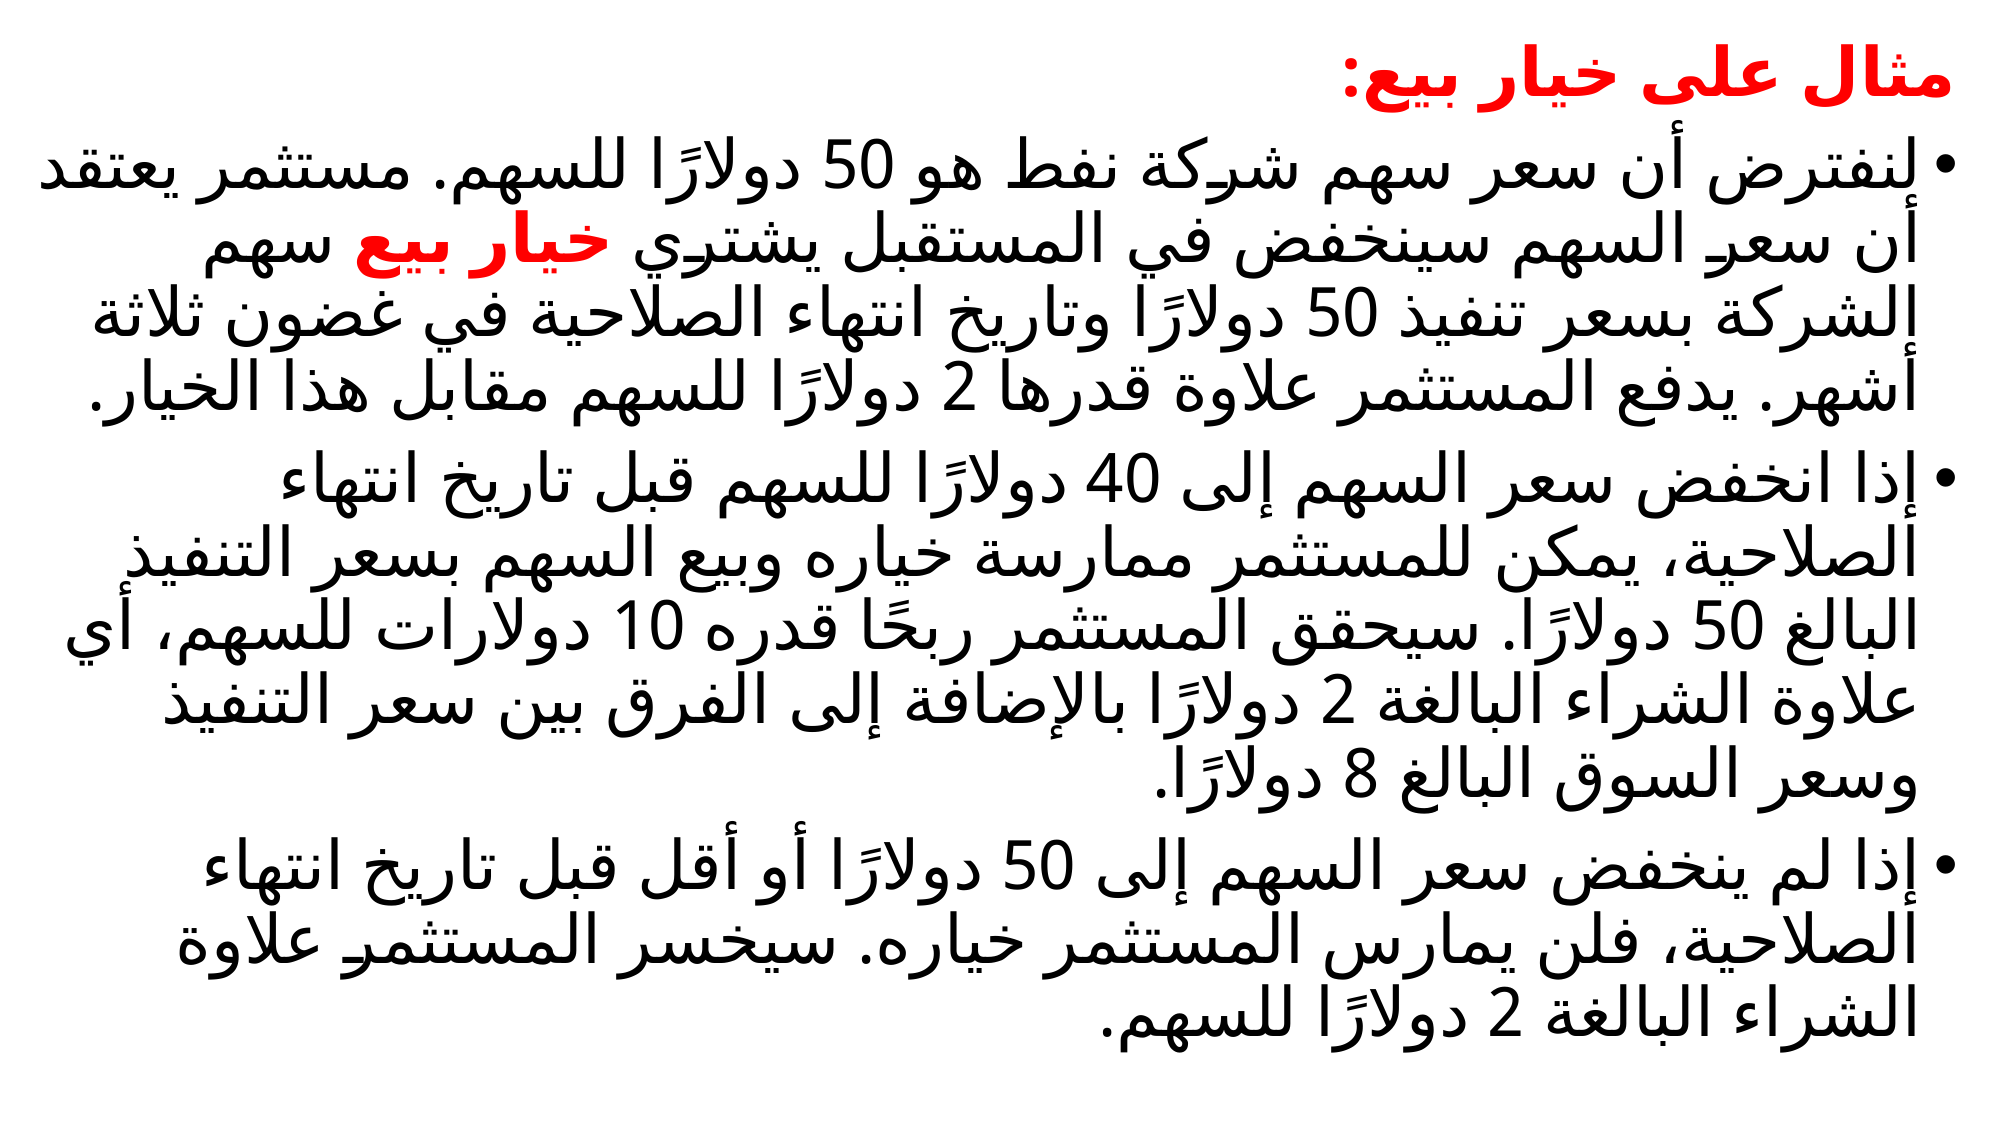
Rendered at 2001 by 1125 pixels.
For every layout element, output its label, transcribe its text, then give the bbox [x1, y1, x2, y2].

list مثال على خيار بيع: لنفترض أن سعر سهم شركة نفط هو 50 دولارًا للسهم. مستثمر يعتقد أن سعر السهم سينخفض في المستقبل يشتري خيار بيع سهم الشركة بسعر تنفيذ 50 دولارًا وتاريخ انتهاء الصلاحية في غضون ثلاثة أشهر. يدفع المستثمر علاوة قدرها 2 دولارًا للسهم مقابل هذا الخيار. إذا انخفض سعر السهم إلى 40 دولارًا للسهم قبل تاريخ انتهاء الصلاحية، يمكن للمستثمر ممارسة خياره وبيع السهم بسعر التنفيذ البالغ 50 دولارًا. سيحقق المستثمر ربحًا قدره 10 دولارات للسهم، أي علاوة الشراء البالغة 2 دولارًا بالإضافة إلى الفرق بين سعر التنفيذ وسعر السوق البالغ 8 دولارًا. إذا لم ينخفض سعر السهم إلى 50 دولارًا أو أقل قبل تاريخ انتهاء الصلاحية، فلن يمارس المستثمر خياره. سيخسر المستثمر علاوة الشراء البالغة 2 دولارًا للسهم. [18, 29, 1971, 1125]
